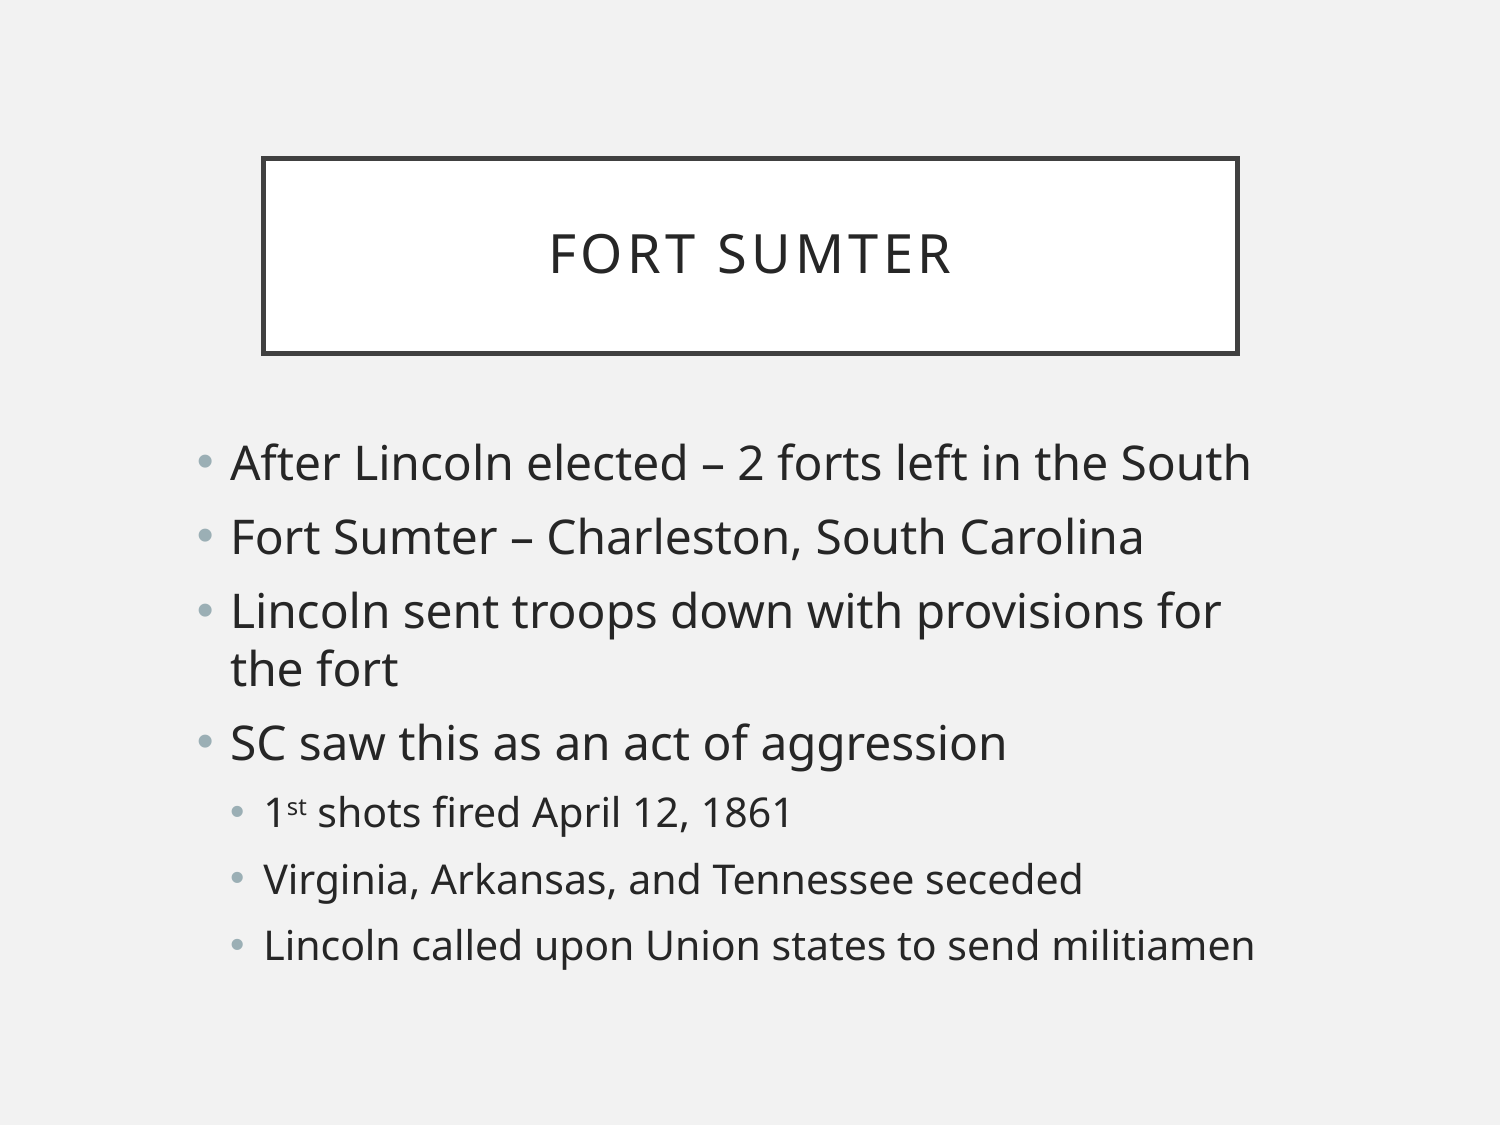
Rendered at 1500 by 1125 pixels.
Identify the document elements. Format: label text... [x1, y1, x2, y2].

title Fort Sumter [261, 156, 1240, 356]
list After Lincoln elected – 2 forts left in the South Fort Sumter – Charleston, South Carolina Lincoln sent troops down with provisions for the fort SC saw this as an act of aggression 1st shots fired April 12, 1861 Virginia, Arkansas, and Tennessee seceded Lincoln called upon Union states to send militiamen [181, 425, 1286, 992]
